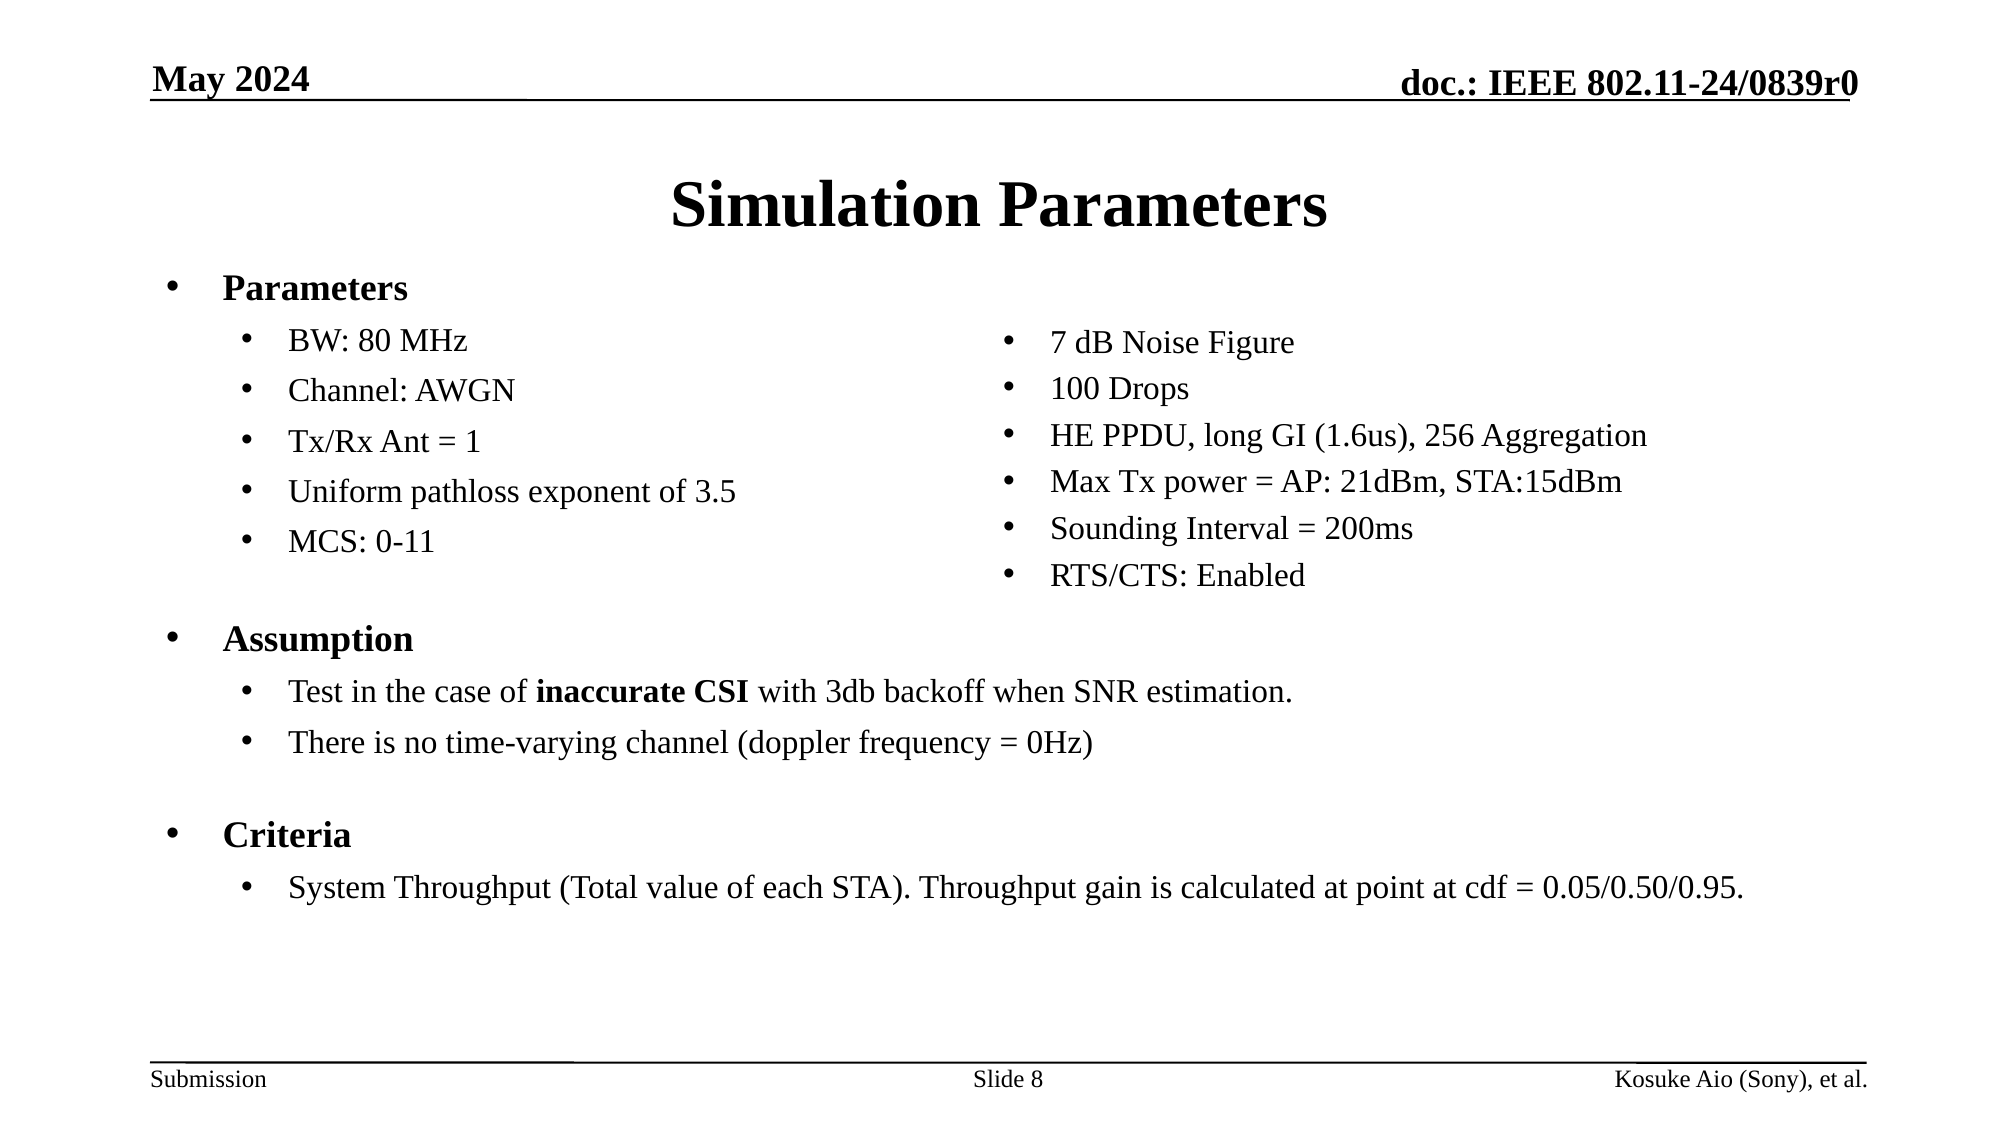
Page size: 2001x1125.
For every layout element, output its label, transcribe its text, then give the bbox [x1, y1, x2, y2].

slide_number Slide 8 [950, 1061, 1067, 1123]
text_box Parameters BW: 80 MHz Channel: AWGN Tx/Rx Ant = 1 Uniform pathloss exponent of 3.5 MCS: 0-11 Assumption Test in the case of inaccurate CSI with 3db backoff when SNR estimation. There is no time-varying channel (doppler frequency = 0Hz) Criteria System Throughput (Total value of each STA). Throughput gain is calculated at point at cdf = 0.05/0.50/0.95. [151, 255, 1950, 995]
title Simulation Parameters [149, 112, 1850, 288]
text_box 7 dB Noise Figure 100 Drops HE PPDU, long GI (1.6us), 256 Aggregation Max Tx power = AP: 21dBm, STA:15dBm Sounding Interval = 200ms RTS/CTS: Enabled [912, 312, 1763, 550]
footer Kosuke Aio (Sony), et al. [1171, 1061, 1869, 1093]
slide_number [152, 54, 563, 100]
